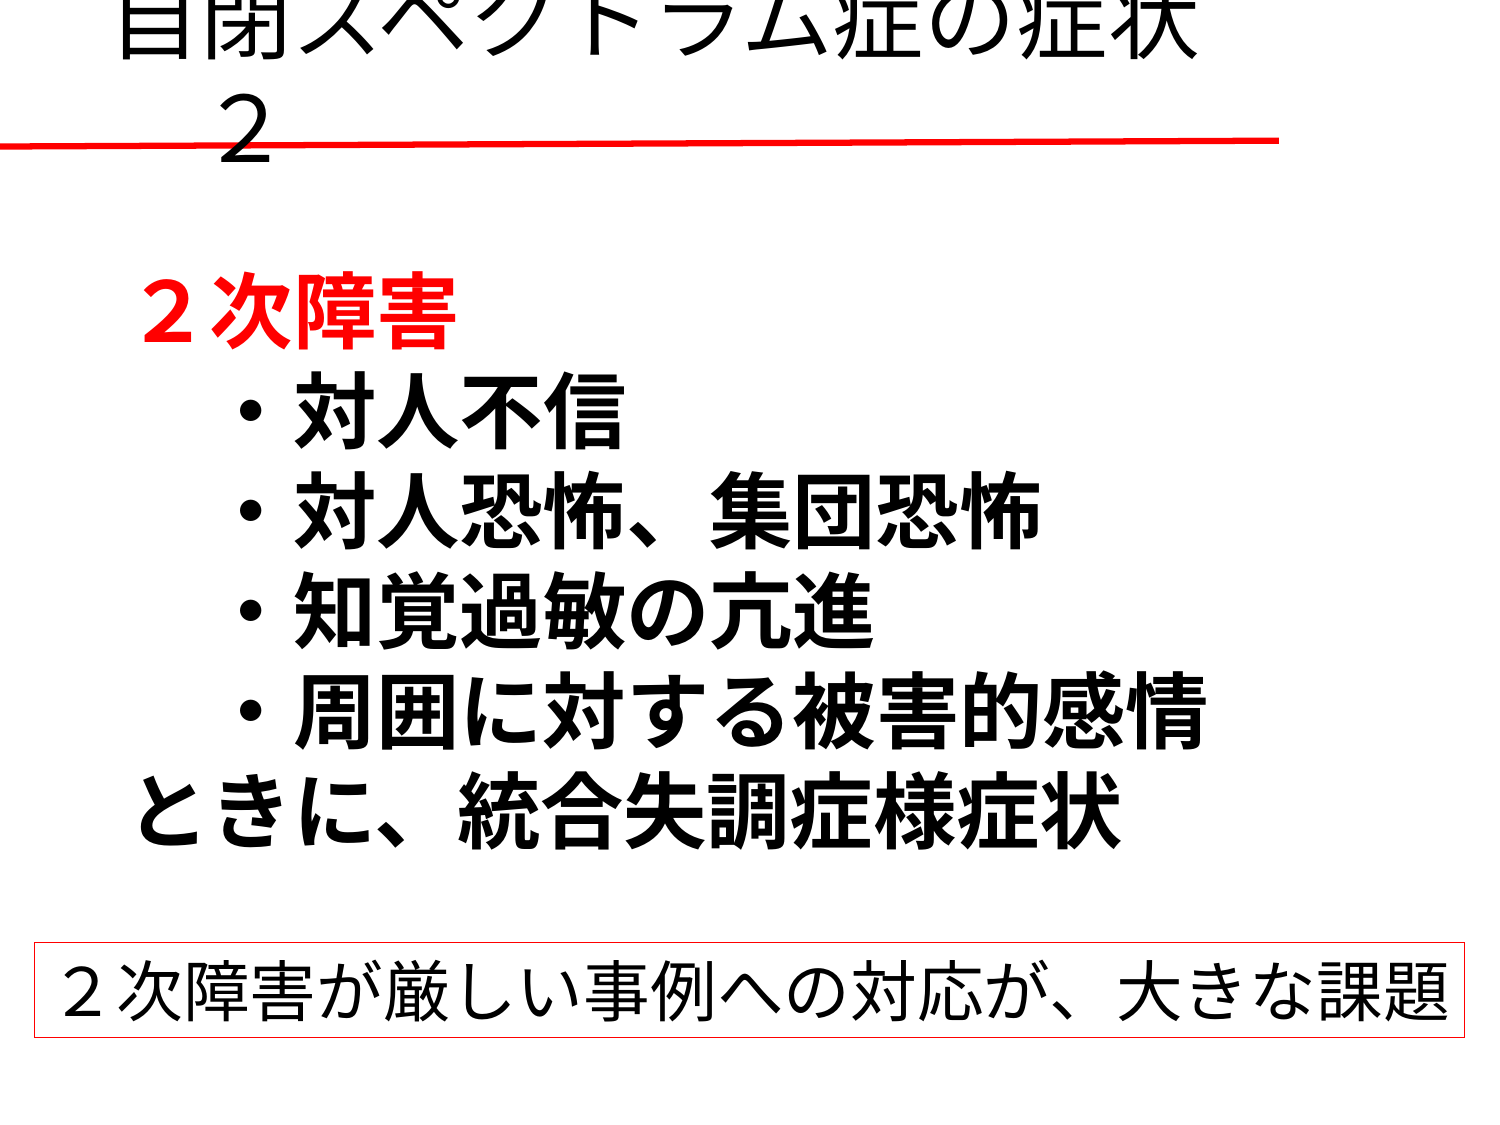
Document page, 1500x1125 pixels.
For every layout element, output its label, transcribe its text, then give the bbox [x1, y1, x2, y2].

text_box 自閉スペクトラム症の症状 ２ [93, 1, 1305, 140]
text_box ２次障害が厳しい事例への対応が、大きな課題 [34, 942, 1465, 1038]
text_box ２次障害 ・対人不信 ・対人恐怖、集団恐怖 ・知覚過敏の亢進 ・周囲に対する被害的感情 ときに、統合失調症様症状 [112, 240, 1388, 878]
